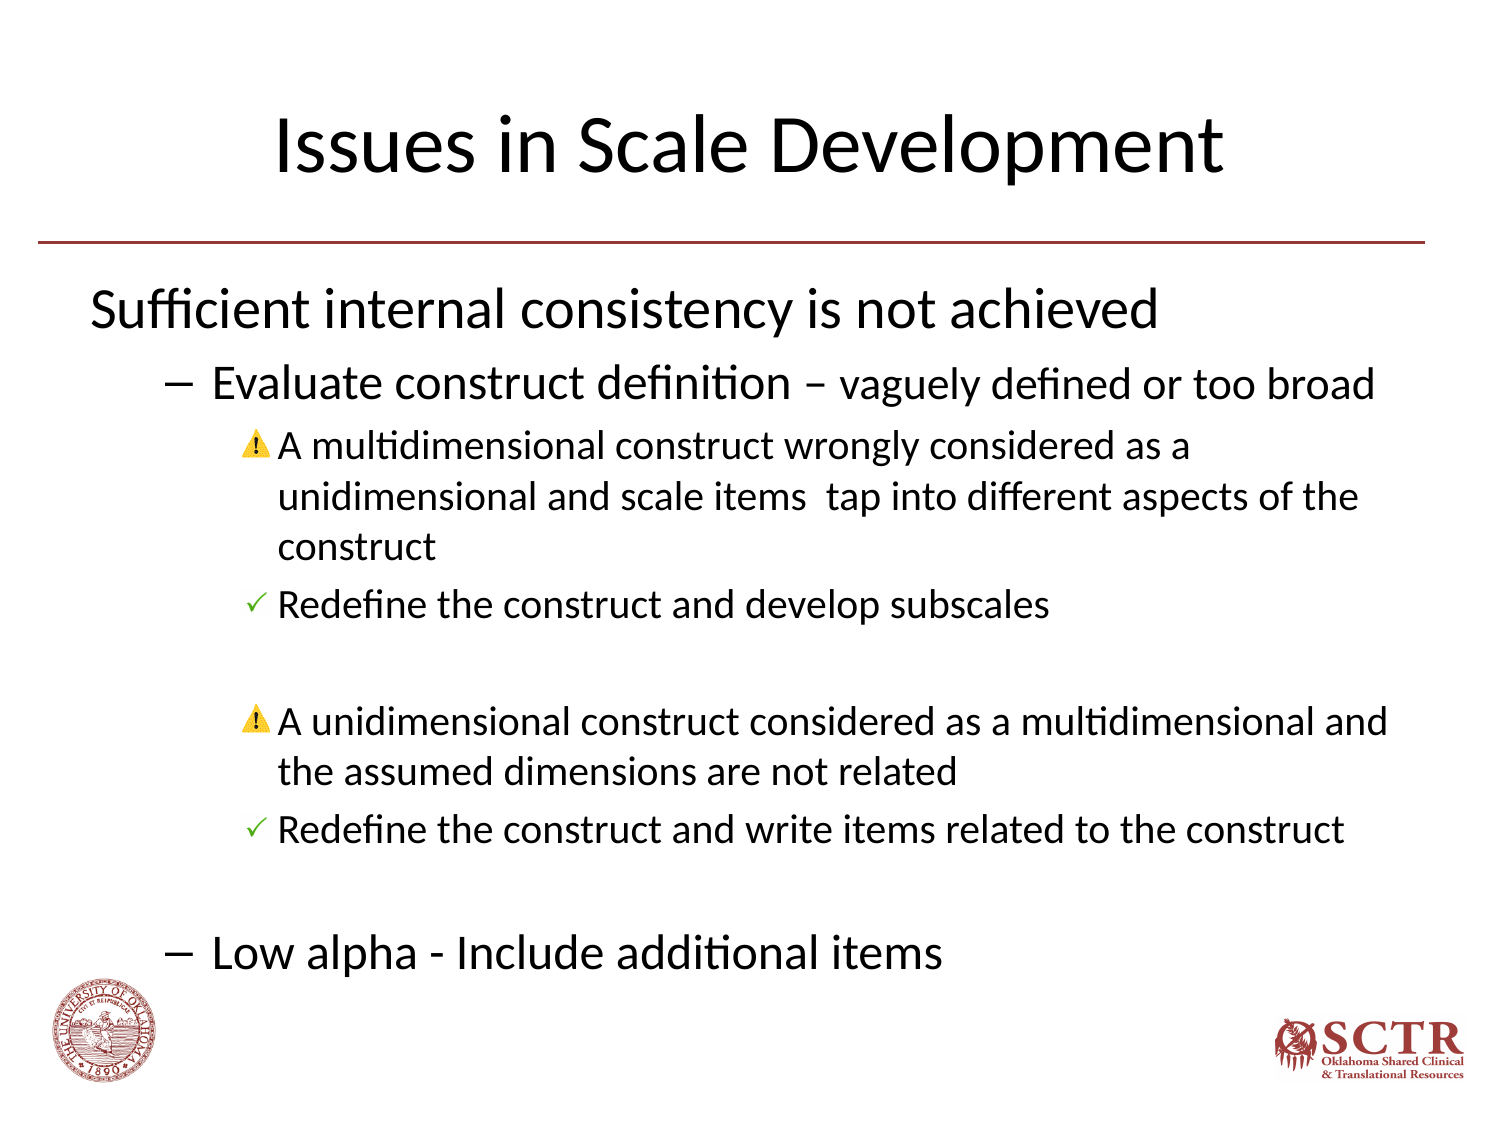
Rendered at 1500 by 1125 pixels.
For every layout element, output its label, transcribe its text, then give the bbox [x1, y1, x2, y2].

picture [240, 428, 270, 458]
picture [50, 974, 158, 1085]
picture [240, 703, 270, 733]
title Issues in Scale Development [75, 45, 1425, 233]
list Sufficient internal consistency is not achieved Evaluate construct definition – vaguely defined or too broad A multidimensional construct wrongly considered as a unidimensional and scale items tap into different aspects of the construct Redefine the construct and develop subscales A unidimensional construct considered as a multidimensional and the assumed dimensions are not related Redefine the construct and write items related to the construct Low alpha - Include additional items [75, 262, 1463, 1005]
picture [240, 587, 270, 617]
picture [240, 812, 270, 842]
